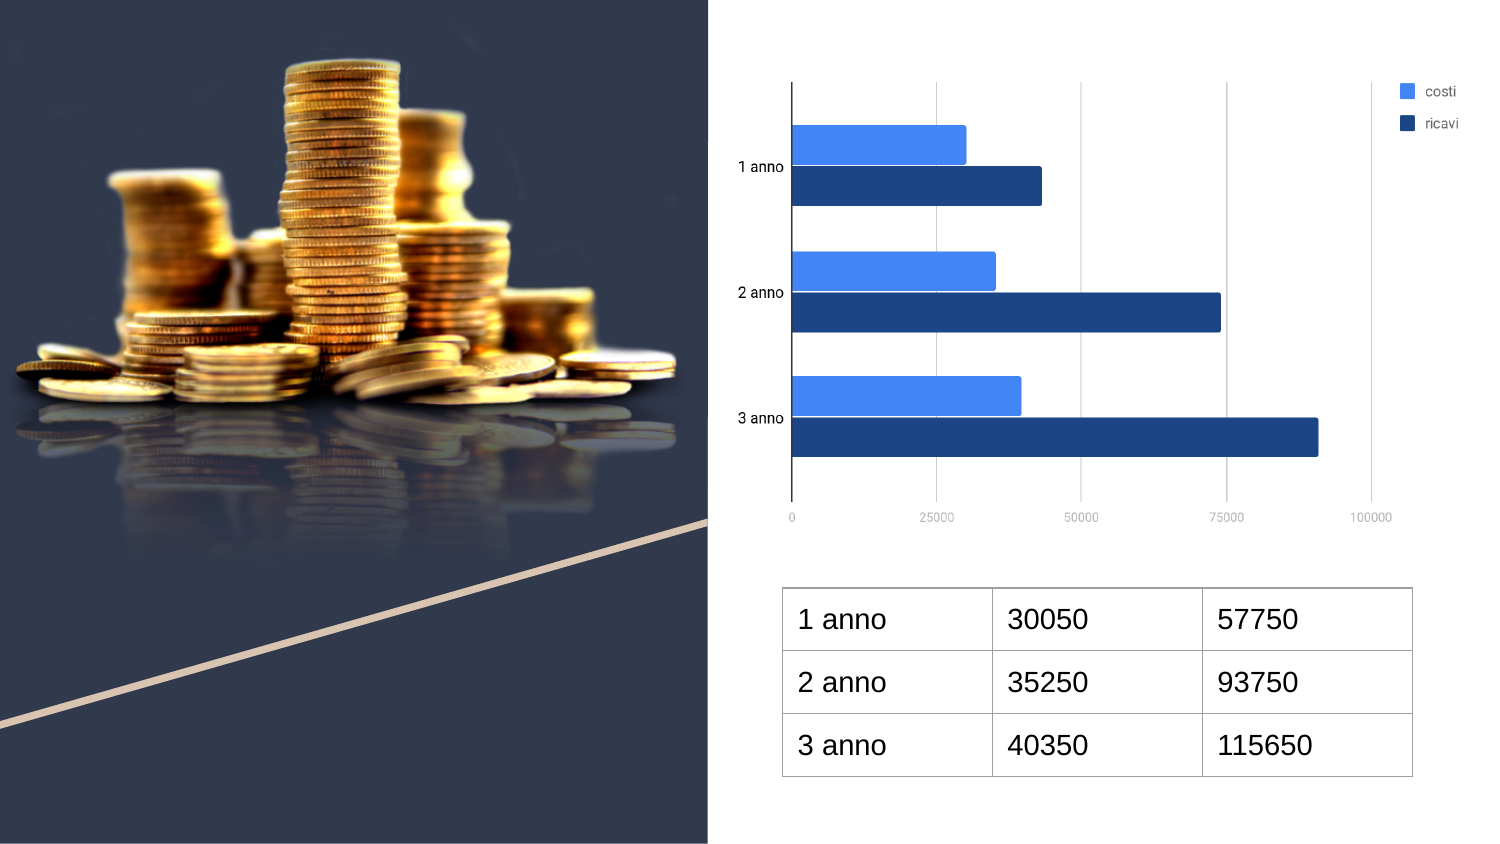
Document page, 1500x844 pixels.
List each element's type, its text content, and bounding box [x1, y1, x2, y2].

table_cell 35250 [993, 651, 1202, 713]
picture [713, 57, 1482, 551]
picture [0, 10, 703, 569]
table_header 1 anno [783, 589, 992, 650]
table_cell 40350 [993, 714, 1202, 776]
table_cell 115650 [1203, 714, 1412, 776]
table_header 30050 [993, 589, 1202, 650]
table_cell 2 anno [783, 651, 992, 713]
table_cell 93750 [1203, 651, 1412, 713]
table_header 57750 [1203, 589, 1412, 650]
table_cell 3 anno [783, 714, 992, 776]
